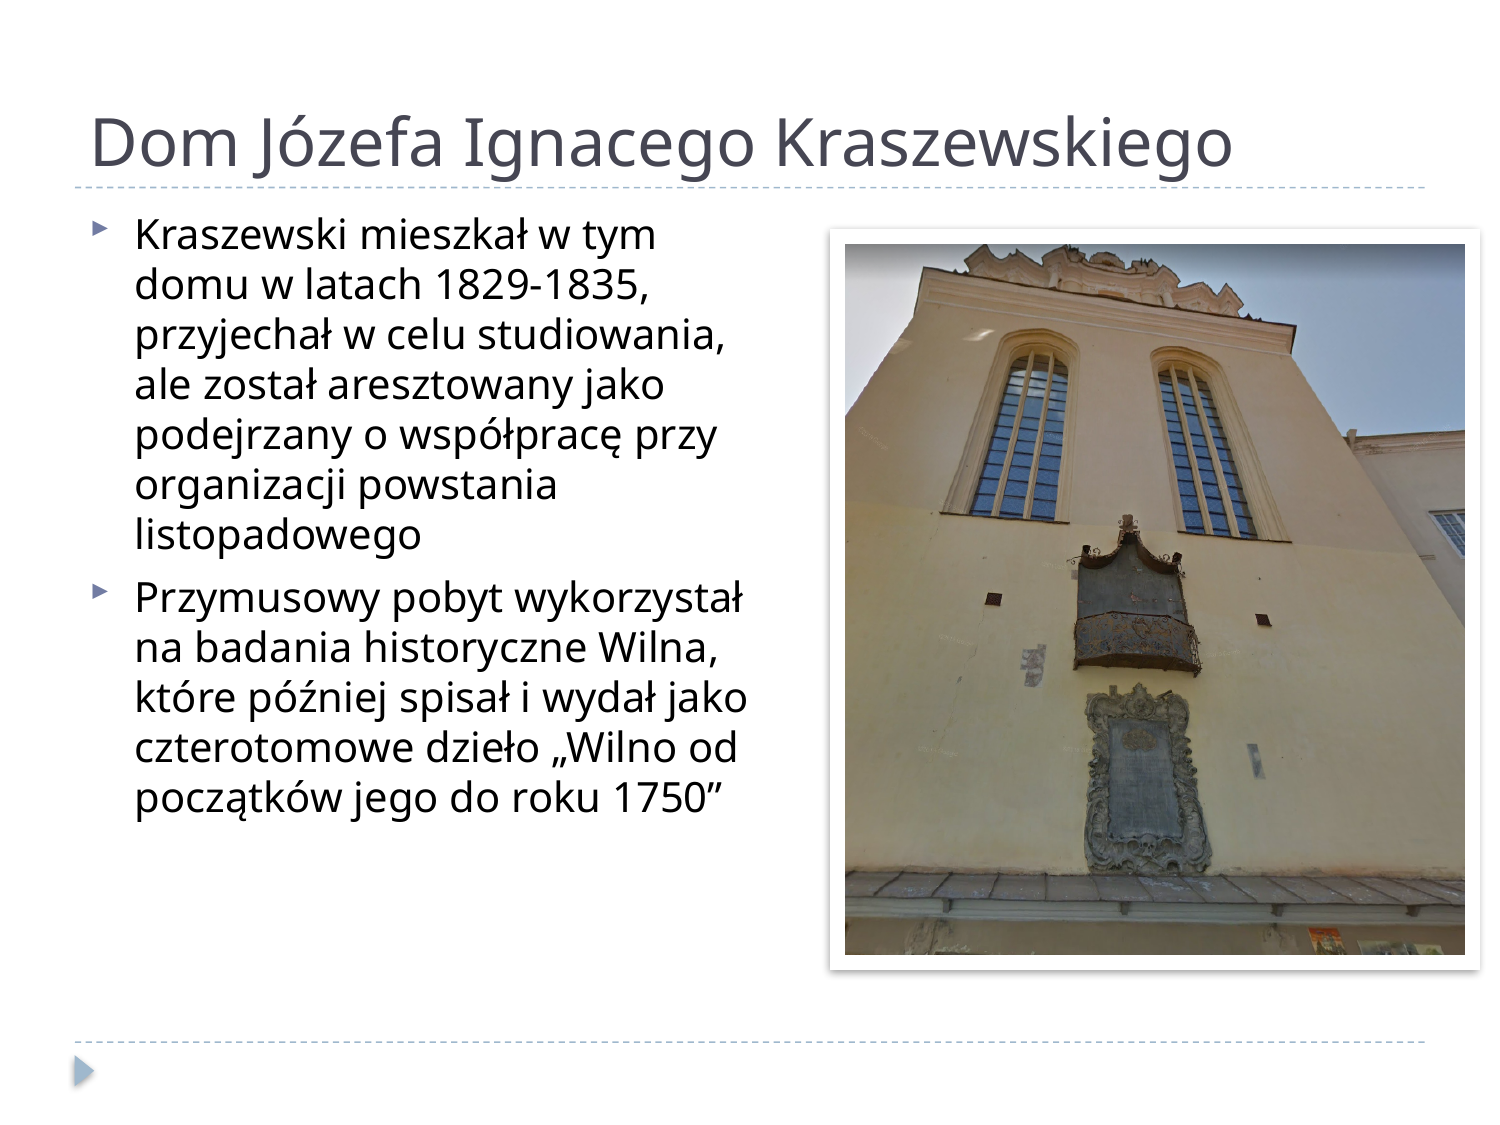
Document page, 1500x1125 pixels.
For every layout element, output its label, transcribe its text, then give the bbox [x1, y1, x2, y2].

picture [844, 243, 1466, 956]
title Dom Józefa Ignacego Kraszewskiego [75, 24, 1425, 188]
list Kraszewski mieszkał w tym domu w latach 1829-1835, przyjechał w celu studiowania, ale został aresztowany jako podejrzany o współpracę przy organizacji powstania listopadowego Przymusowy pobyt wykorzystał na badania historyczne Wilna, które później spisał i wydał jako czterotomowe dzieło „Wilno od początków jego do roku 1750” [75, 200, 798, 1035]
